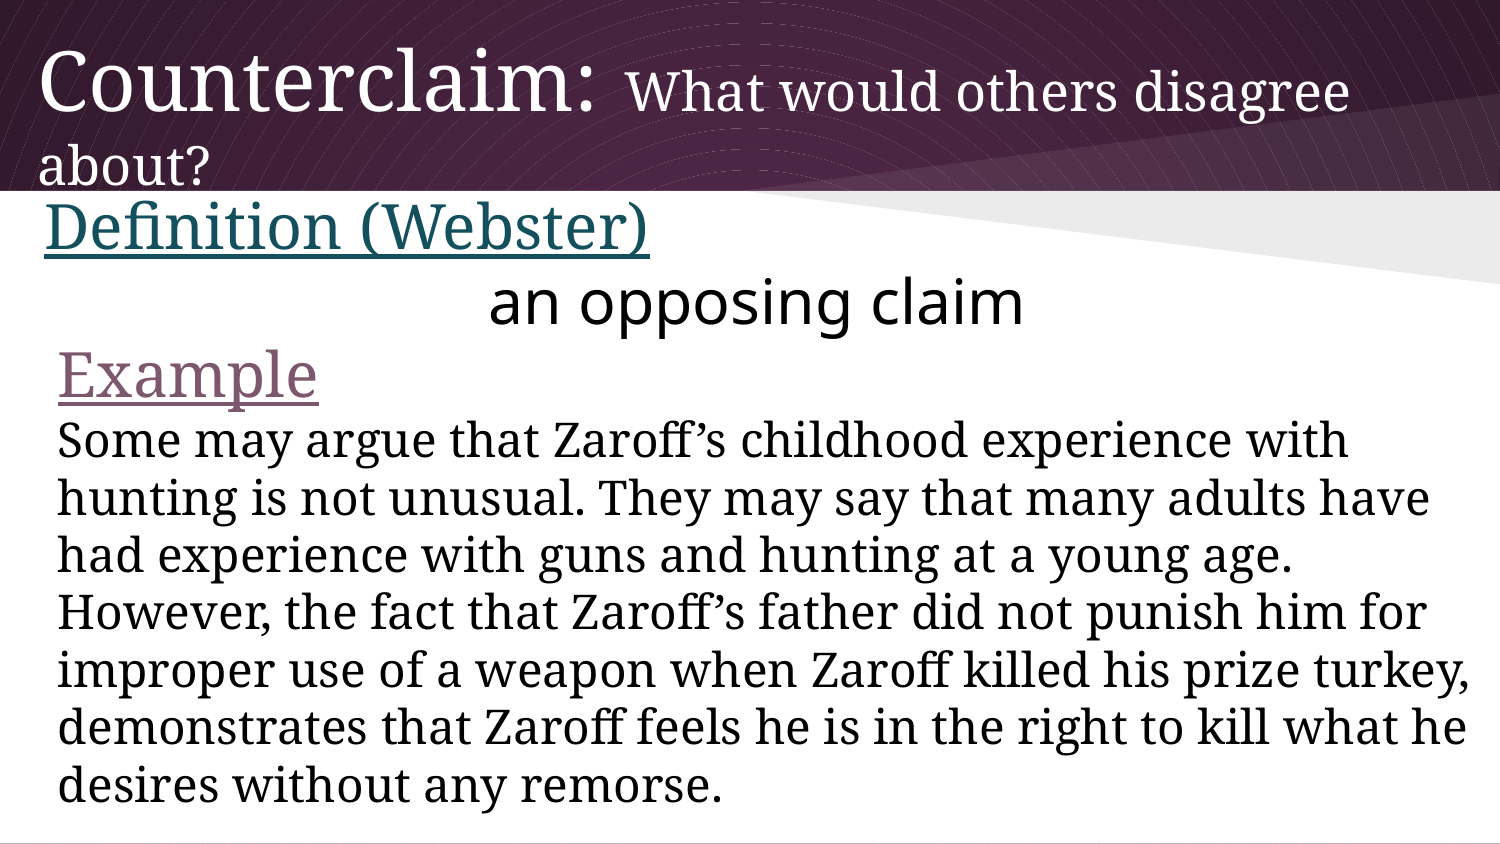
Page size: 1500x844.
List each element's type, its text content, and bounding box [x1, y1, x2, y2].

list Example Some may argue that Zaroff’s childhood experience with hunting is not unusual. They may say that many adults have had experience with guns and hunting at a young age. However, the fact that Zaroff’s father did not punish him for improper use of a weapon when Zaroff killed his prize turkey, demonstrates that Zaroff feels he is in the right to kill what he desires without any remorse. [42, 319, 1500, 826]
list Definition (Webster) an opposing claim [29, 171, 1487, 554]
title Counterclaim: What would others disagree about? [22, 33, 1474, 175]
